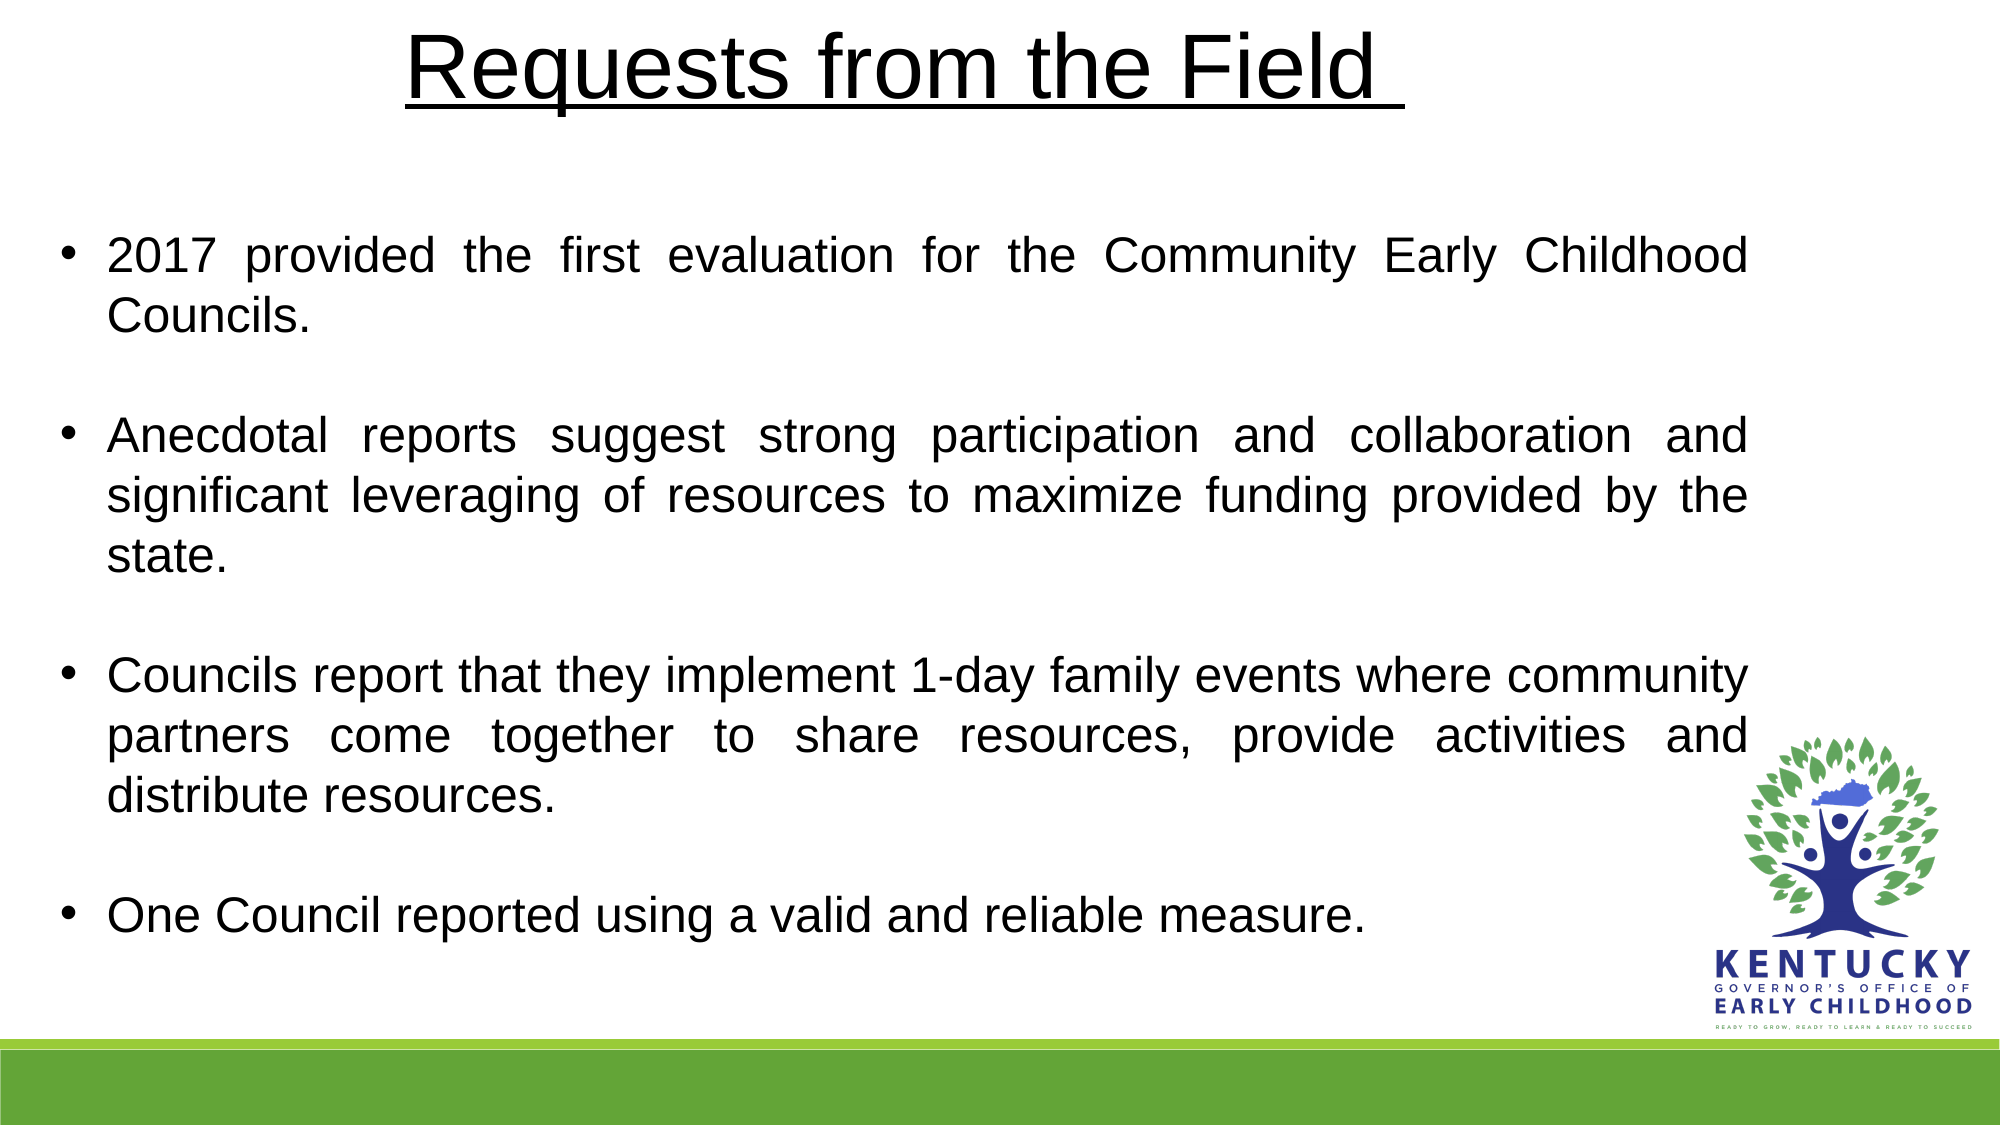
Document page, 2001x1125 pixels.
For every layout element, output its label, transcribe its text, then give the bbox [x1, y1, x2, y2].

picture [1649, 686, 2000, 1073]
text_box Requests from the Field 2017 provided the first evaluation for the Community Early Childhood Councils. Anecdotal reports suggest strong participation and collaboration and significant leveraging of resources to maximize funding provided by the state. Councils report that they implement 1-day family events where community partners come together to share resources, provide activities and distribute resources. One Council reported using a valid and reliable measure. [45, 0, 1765, 1125]
